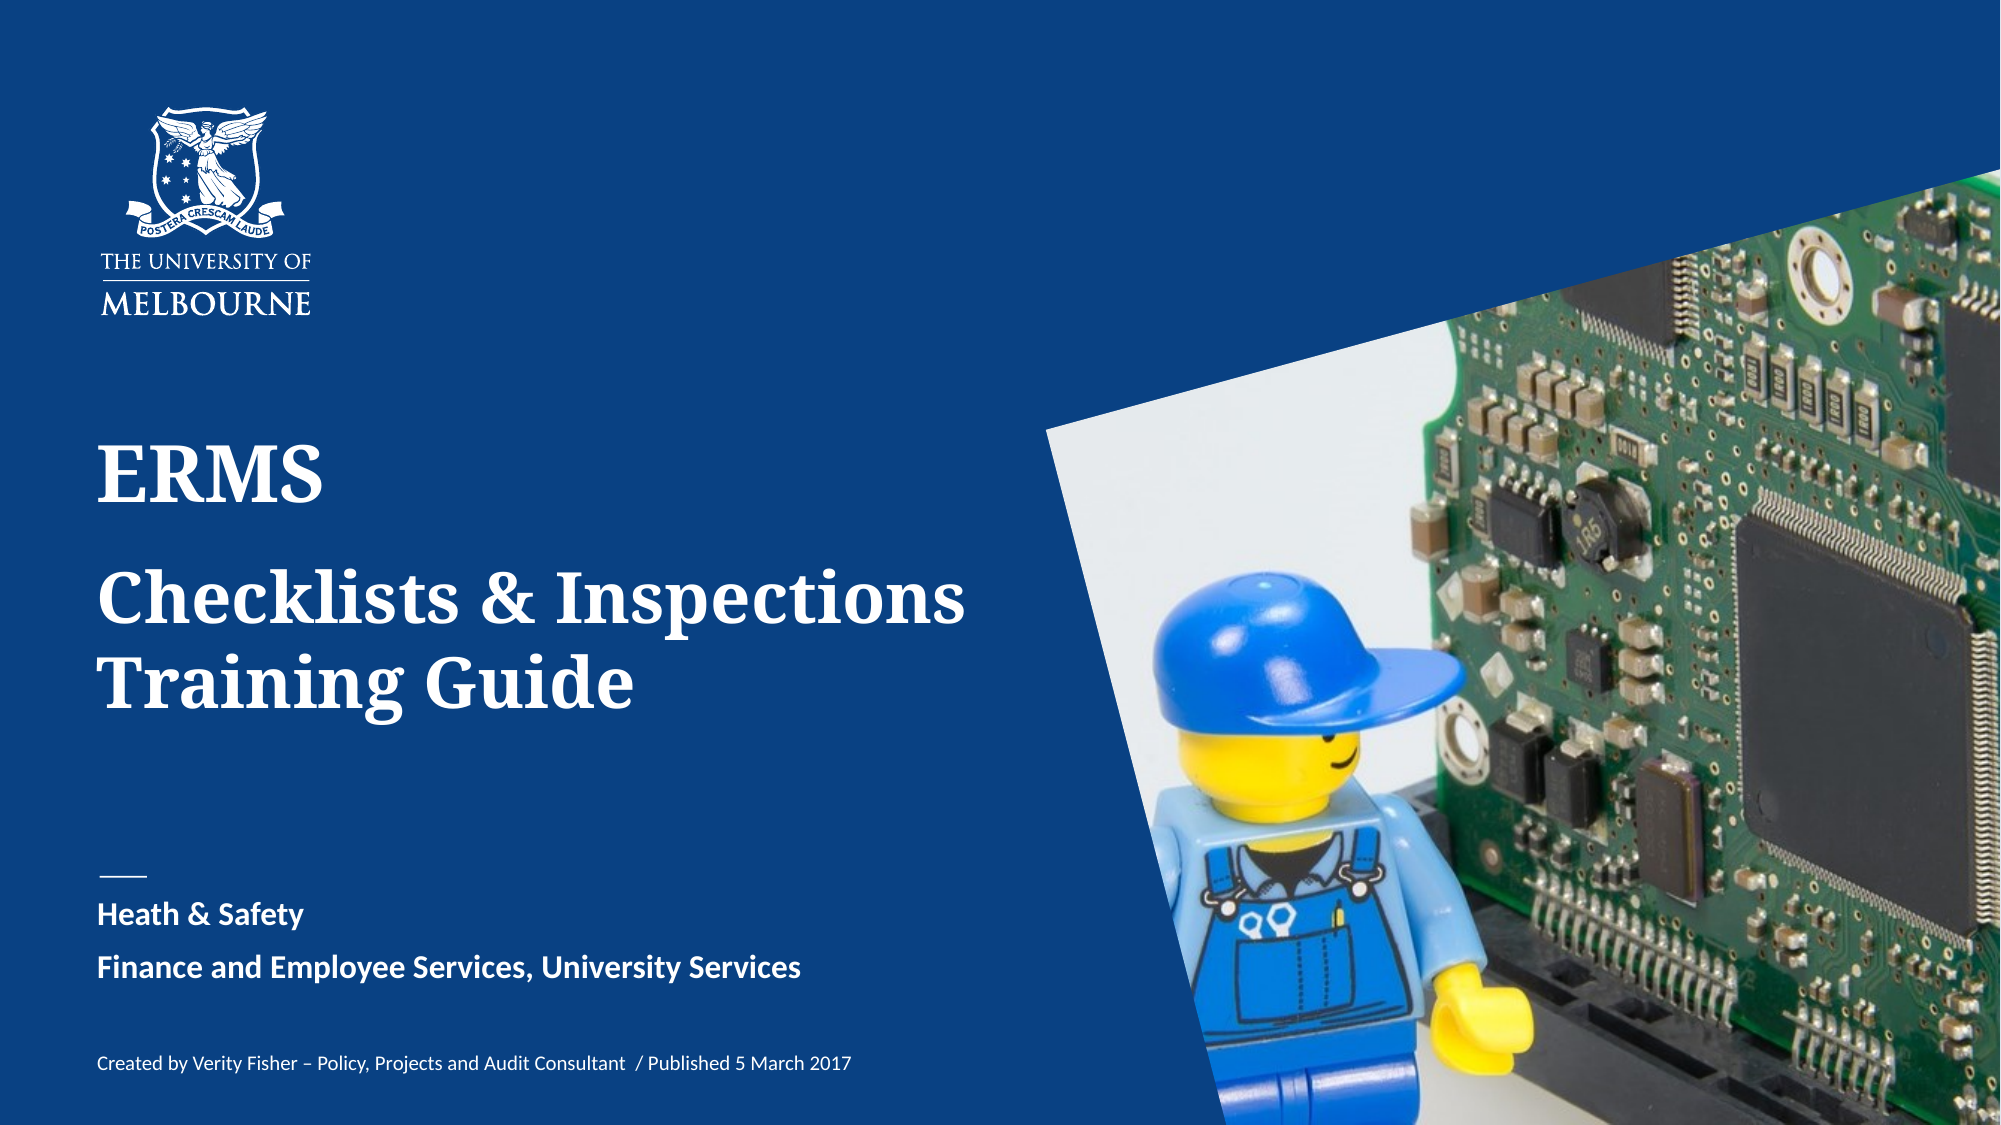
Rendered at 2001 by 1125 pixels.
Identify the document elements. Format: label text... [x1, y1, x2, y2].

picture [1045, 169, 2000, 1125]
list Heath & Safety Finance and Employee Services, University Services Created by Verity Fisher – Policy, Projects and Audit Consultant / Published 5 March 2017 [82, 885, 892, 1103]
subtitle ERMS Checklists & Inspections Training Guide [82, 408, 1045, 825]
